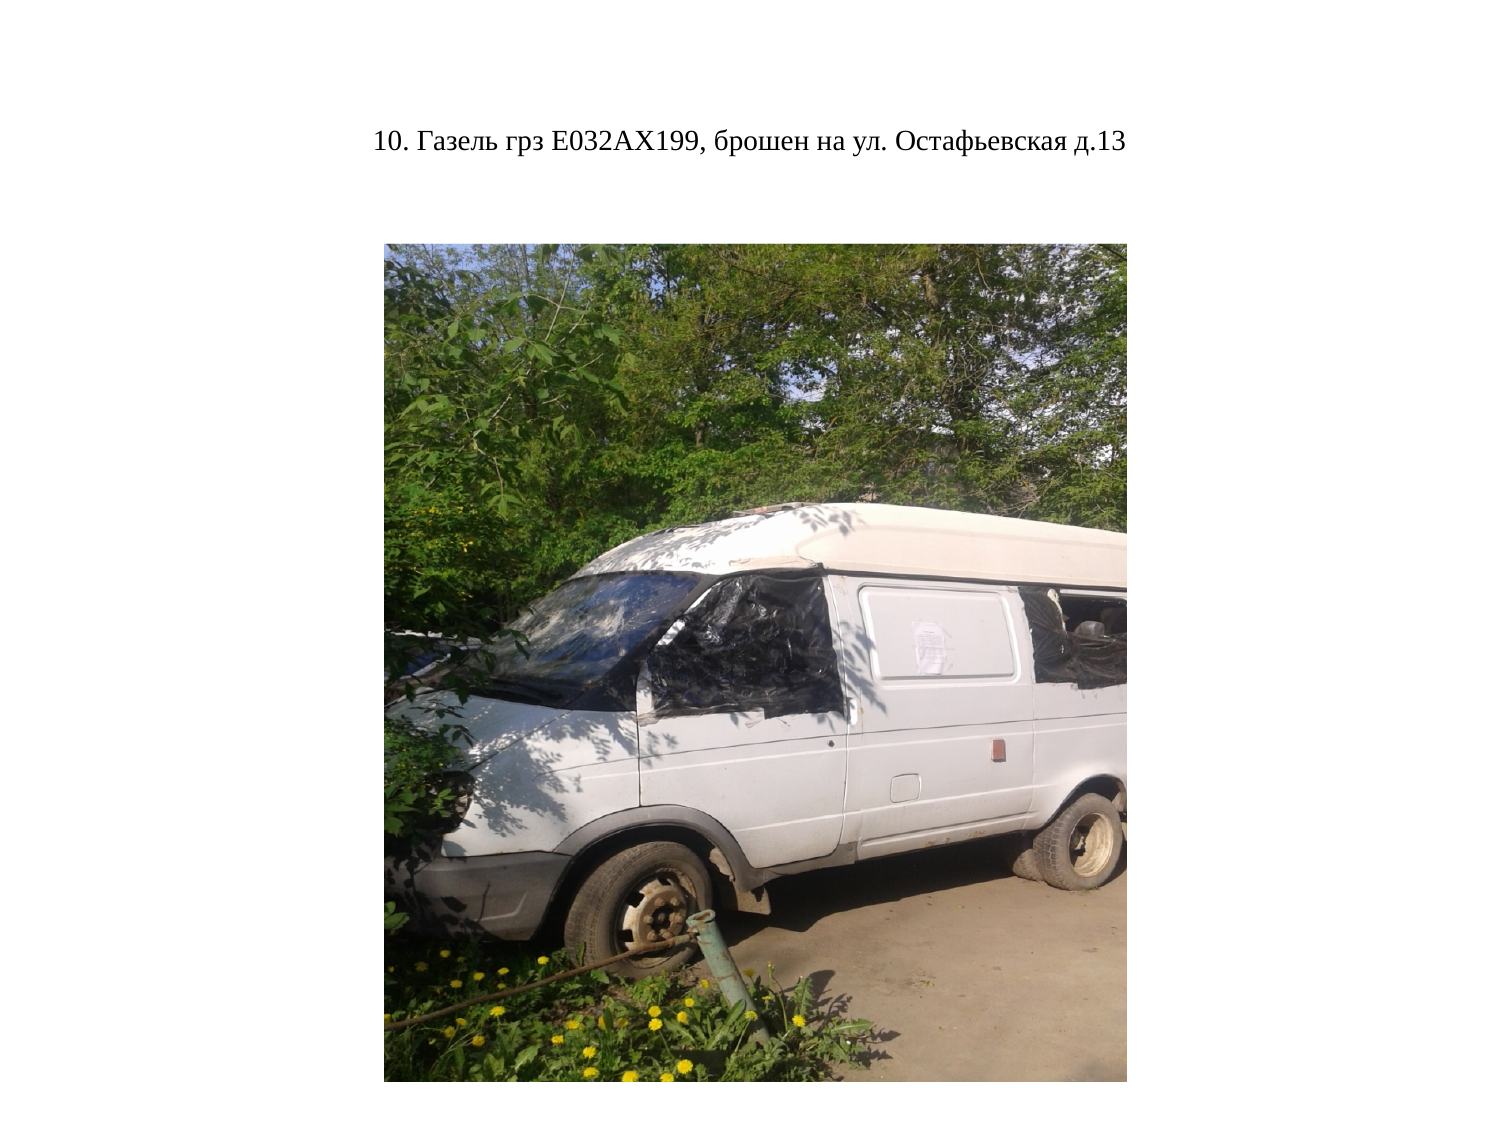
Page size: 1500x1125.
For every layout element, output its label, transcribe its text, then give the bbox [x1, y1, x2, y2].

title 10. Газель грз Е032АХ199, брошен на ул. Остафьевская д.13 [75, 45, 1425, 233]
picture [384, 244, 1127, 290]
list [335, 290, 1175, 1034]
picture [384, 1034, 1127, 1082]
